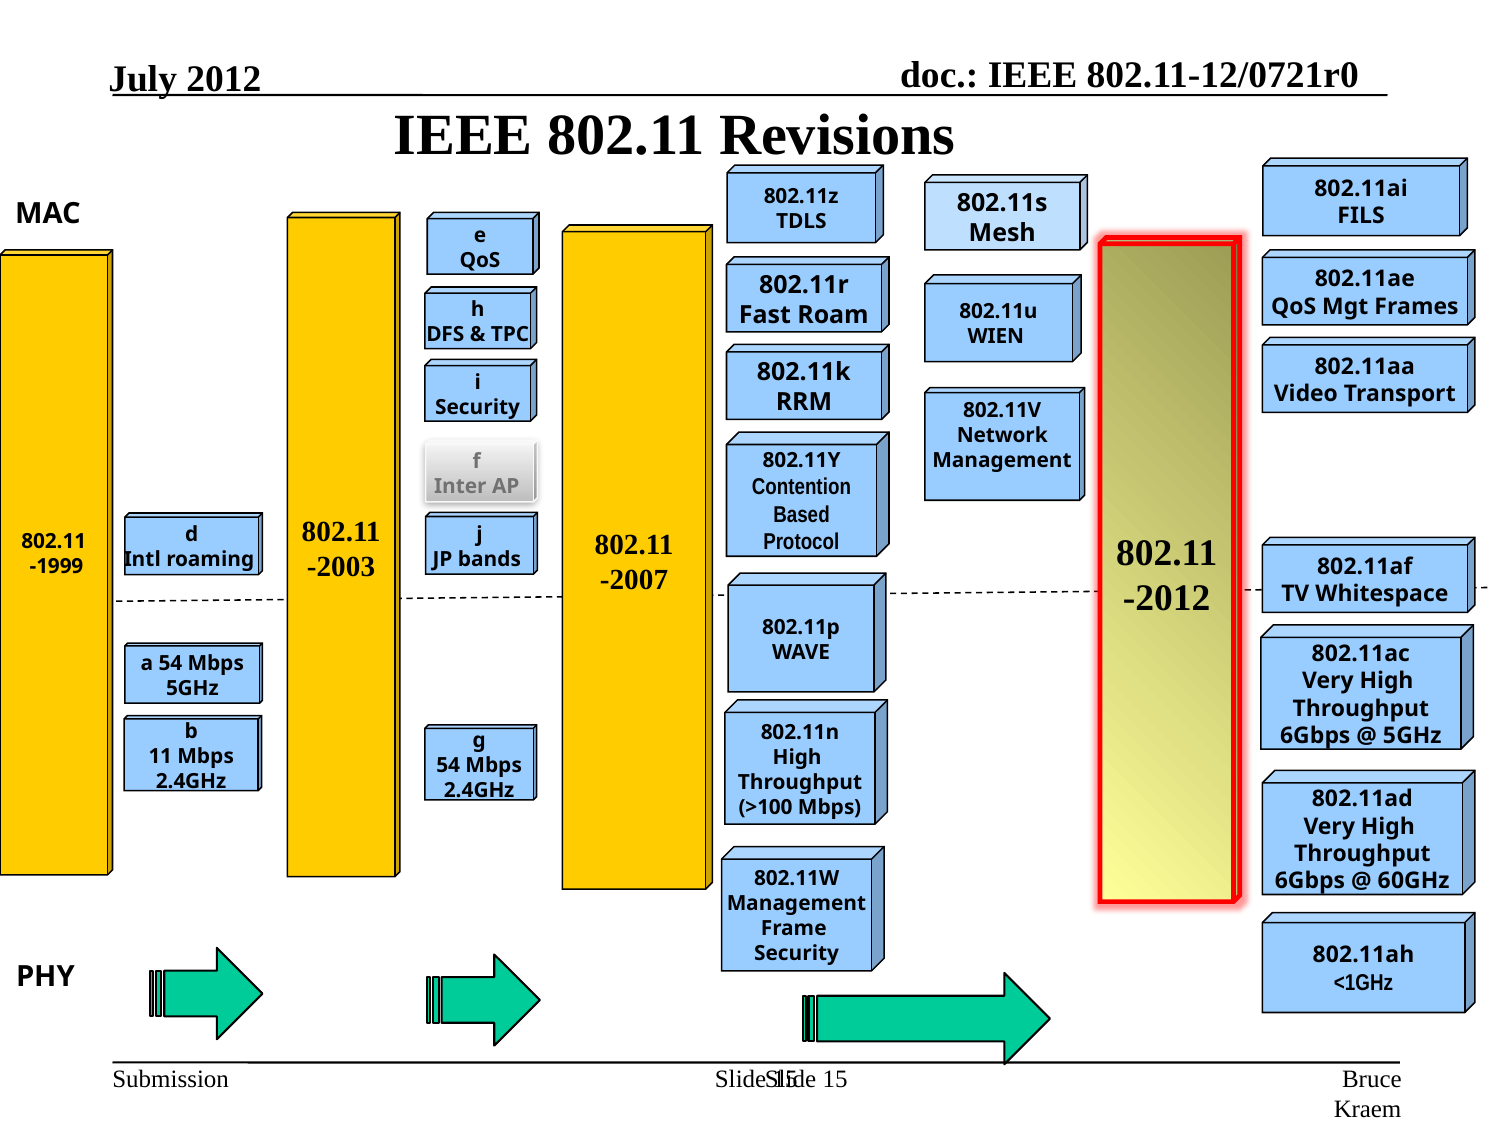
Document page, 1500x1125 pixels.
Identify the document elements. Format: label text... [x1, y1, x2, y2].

text_box 802.11u WIEN [924, 274, 1082, 362]
text_box [808, 995, 815, 1042]
text_box 802.11s Mesh [924, 174, 1088, 250]
table_cell Richard Kennedy [425, 359, 536, 365]
table_cell TG [287, 212, 399, 217]
text_box 802.11af TV Whitespace [1262, 537, 1475, 613]
text_box j JP bands [425, 512, 538, 575]
table_cell Robust video [727, 165, 882, 172]
text_box i Security [424, 359, 537, 422]
text_box 802.11p WAVE [728, 573, 886, 692]
table_header Chair [726, 257, 888, 264]
table_cell Very High Throughput (60 GHz) [1262, 250, 1474, 257]
text_box Slide 15 [800, 1062, 888, 1093]
text_box e QoS [427, 212, 539, 275]
text_box 802.11ad Very High Throughput 6Gbps @ 60GHz [1262, 770, 1475, 895]
text_box 802.11r Fast Roam [726, 256, 890, 332]
table_cell AD [1263, 338, 1474, 344]
text_box b 11 Mbps 2.4GHz [124, 715, 262, 791]
text_box MAC [0, 187, 96, 238]
table_cell Michael Montemurro [1263, 538, 1474, 544]
table_cell TG [425, 287, 535, 293]
text_box [427, 977, 431, 1023]
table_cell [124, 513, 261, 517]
title IEEE 802.11 Revisions [37, 87, 1313, 175]
text_box a 54 Mbps 5GHz [124, 643, 263, 704]
text_box 802.11 -2012 [1099, 237, 1240, 902]
table_cell Osama Aboul-Magd [1100, 237, 1239, 243]
table_cell Graham Smith [728, 573, 885, 585]
text_box 802.11 -2007 [562, 224, 713, 890]
text_box g 54 Mbps 2.4GHz [424, 724, 537, 800]
text_box 802.11ae QoS Mgt Frames [1262, 249, 1475, 325]
table_cell Eldad Perahia [1262, 912, 1474, 922]
table_cell TG [0, 249, 112, 254]
text_box 802.11ai FILS [1262, 158, 1468, 236]
text_box [155, 970, 162, 1017]
text_box [432, 977, 439, 1023]
table_cell Bruce Kraemer [925, 387, 1084, 392]
text_box 802.11z TDLS [727, 165, 884, 243]
text_box [164, 947, 263, 1040]
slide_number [108, 54, 366, 100]
table_cell TG [925, 175, 1087, 182]
text_box 802.11 -2003 [287, 212, 400, 877]
table_cell TG [563, 225, 712, 231]
table_cell MB [925, 275, 1081, 283]
text_box 802.11ac Very High Throughput 6Gbps @ 5GHz [1260, 624, 1474, 750]
text_box h DFS & TPC [424, 287, 537, 349]
footer Bruce Kraemer, Marvell [1325, 1062, 1402, 1093]
table_header Description [727, 345, 888, 351]
text_box 802.11n High Throughput (>100 Mbps) [724, 699, 888, 825]
text_box f Inter AP [424, 439, 539, 503]
text_box 802.11W Management Frame Security [721, 846, 885, 971]
table_cell TG [725, 700, 887, 712]
text_box PHY [1, 949, 91, 1000]
text_box [441, 954, 540, 1046]
text_box 802.11aa Video Transport [1262, 337, 1475, 413]
text_box 802.11ah <1GHz [1262, 912, 1475, 1013]
text_box 802.11 -1999 [0, 249, 113, 875]
table_cell AA [721, 847, 883, 859]
text_box 802.11V Network Management [924, 387, 1085, 501]
text_box [802, 995, 806, 1042]
table_cell QoS for Management Frames [1263, 771, 1474, 782]
table_cell AE [1263, 158, 1466, 165]
text_box 802.11k RRM [726, 344, 890, 420]
text_box d Intl roaming [124, 513, 263, 575]
slide_number Slide 15 [712, 1062, 800, 1093]
text_box [817, 972, 1051, 1065]
table_cell Operation in TV Whitespace bands [427, 212, 538, 218]
text_box 802.11Y Contention Based Protocol [726, 432, 890, 557]
table_cell TG [1261, 625, 1473, 637]
table_cell Maintenance – Revision “mb” [727, 433, 888, 444]
